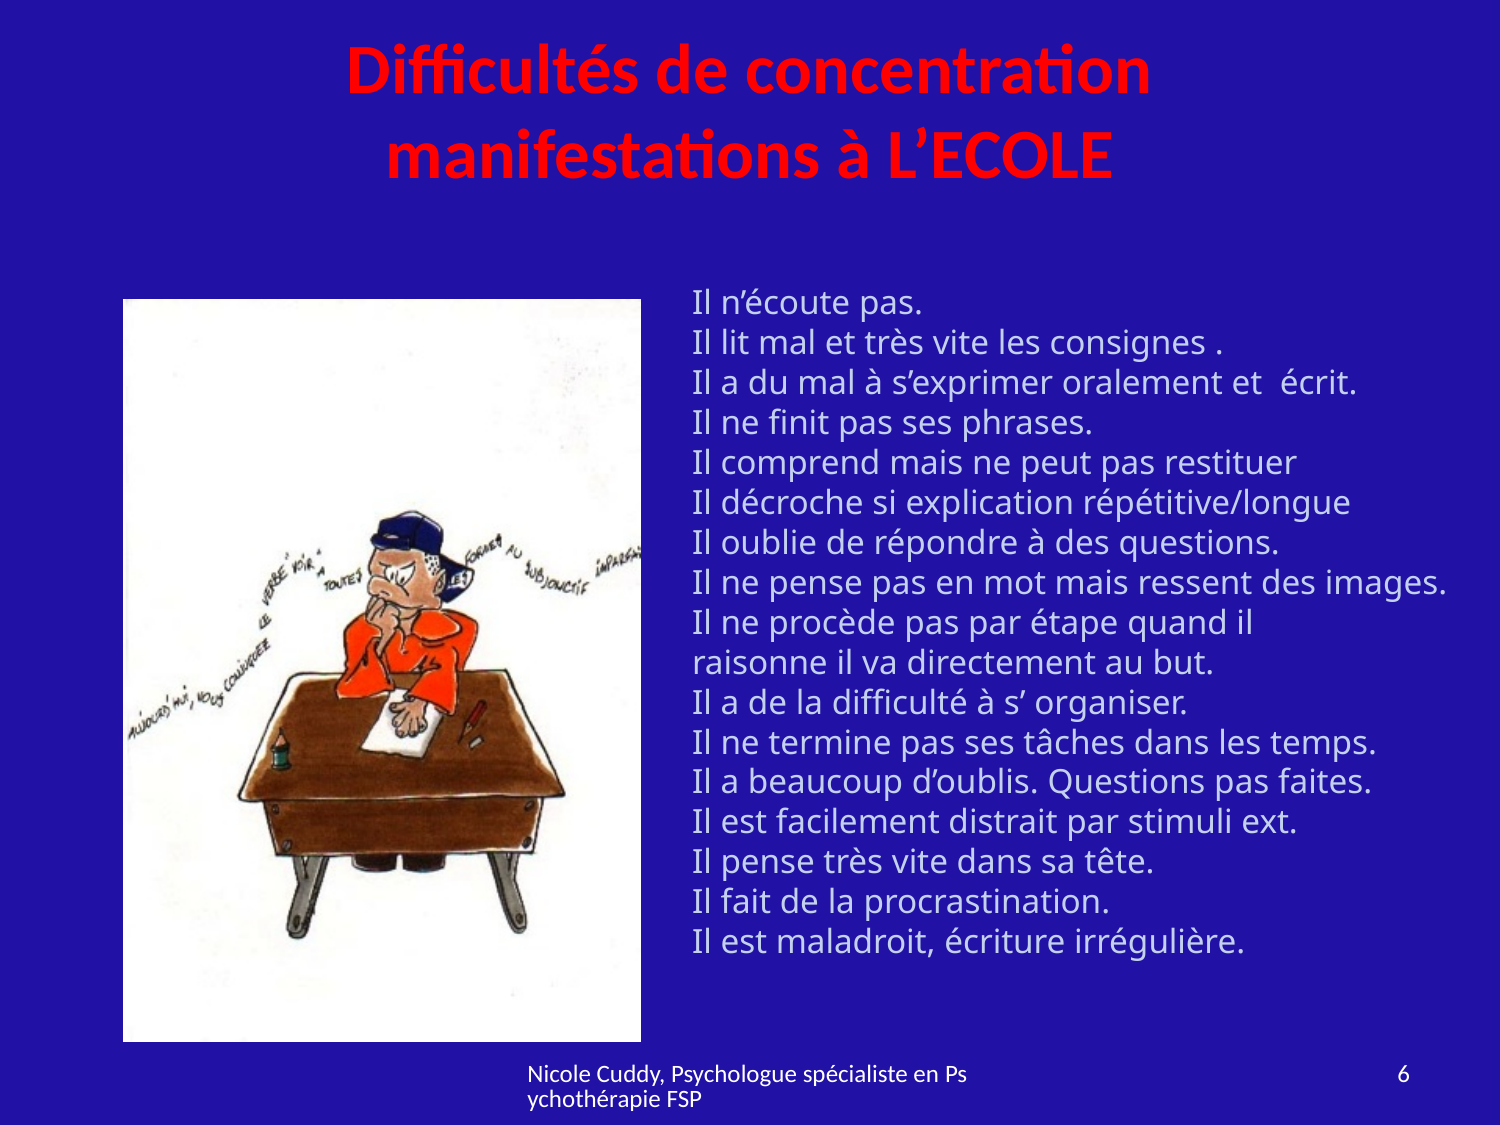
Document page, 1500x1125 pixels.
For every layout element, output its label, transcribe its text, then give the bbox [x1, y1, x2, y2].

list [122, 298, 645, 1042]
title Difficultés de concentration manifestations à L’ECOLE [75, 14, 1425, 201]
slide_number 6 [1074, 1042, 1425, 1103]
text_box Il n’écoute pas. Il lit mal et très vite les consignes . Il a du mal à s’exprimer oralement et écrit. Il ne finit pas ses phrases. Il comprend mais ne peut pas restituer Il décroche si explication répétitive/longue Il oublie de répondre à des questions. Il ne pense pas en mot mais ressent des images. Il ne procède pas par étape quand il raisonne il va directement au but. Il a de la difficulté à s’ organiser. Il ne termine pas ses tâches dans les temps. Il a beaucoup d’oublis. Questions pas faites. Il est facilement distrait par stimuli ext. Il pense très vite dans sa tête. Il fait de la procrastination. Il est maladroit, écriture irrégulière. [677, 274, 1500, 968]
footer Nicole Cuddy, Psychologue spécialiste en Psychothérapie FSP [512, 1042, 988, 1103]
